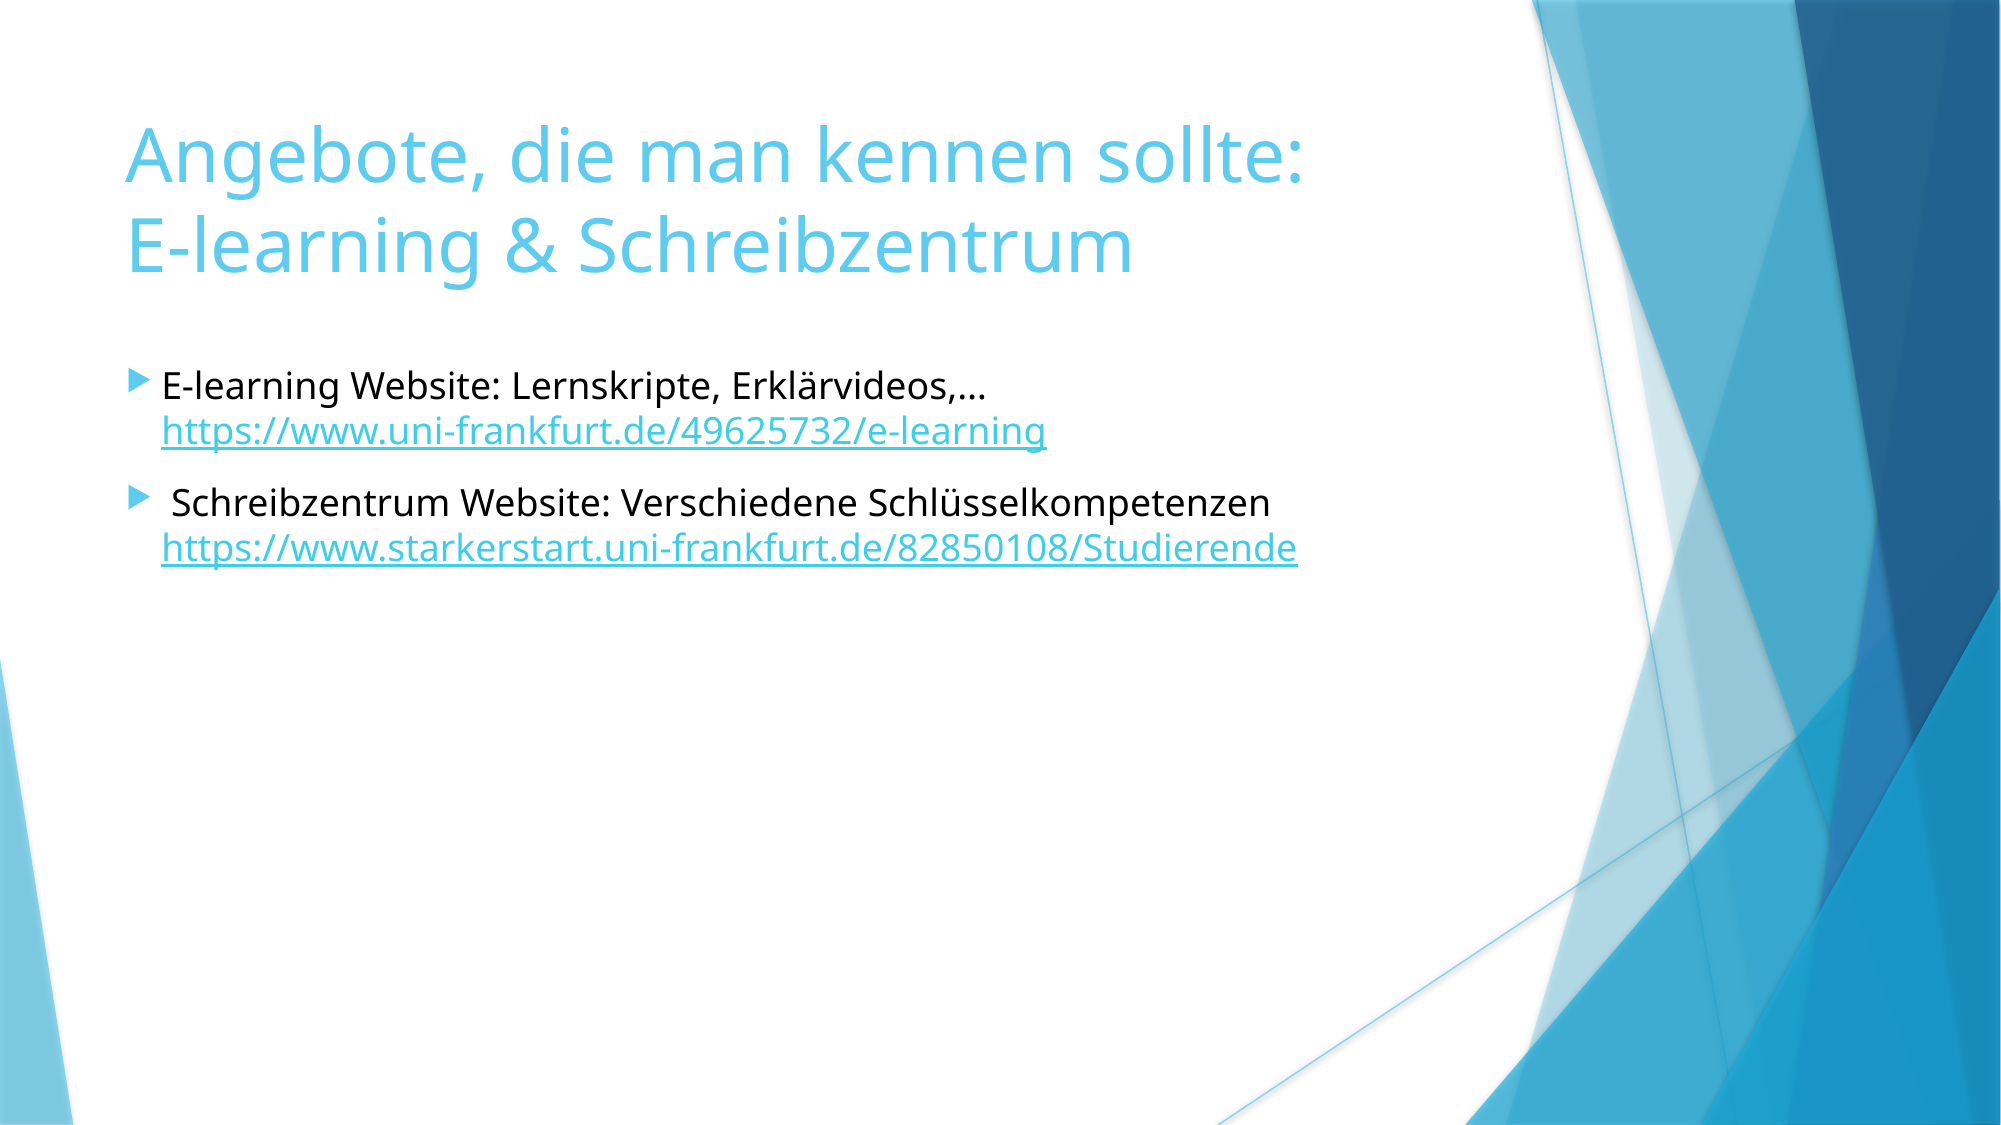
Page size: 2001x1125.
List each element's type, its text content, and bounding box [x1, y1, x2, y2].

text_box Angebote, die man kennen sollte: E-learning & Schreibzentrum [111, 99, 1522, 317]
text_box E-learning Website: Lernskripte, Erklärvideos,… https://www.uni-frankfurt.de/49625732/e-learning Schreibzentrum Website: Verschiedene Schlüsselkompetenzen https://www.starkerstart.uni-frankfurt.de/82850108/Studierende [111, 354, 1522, 991]
